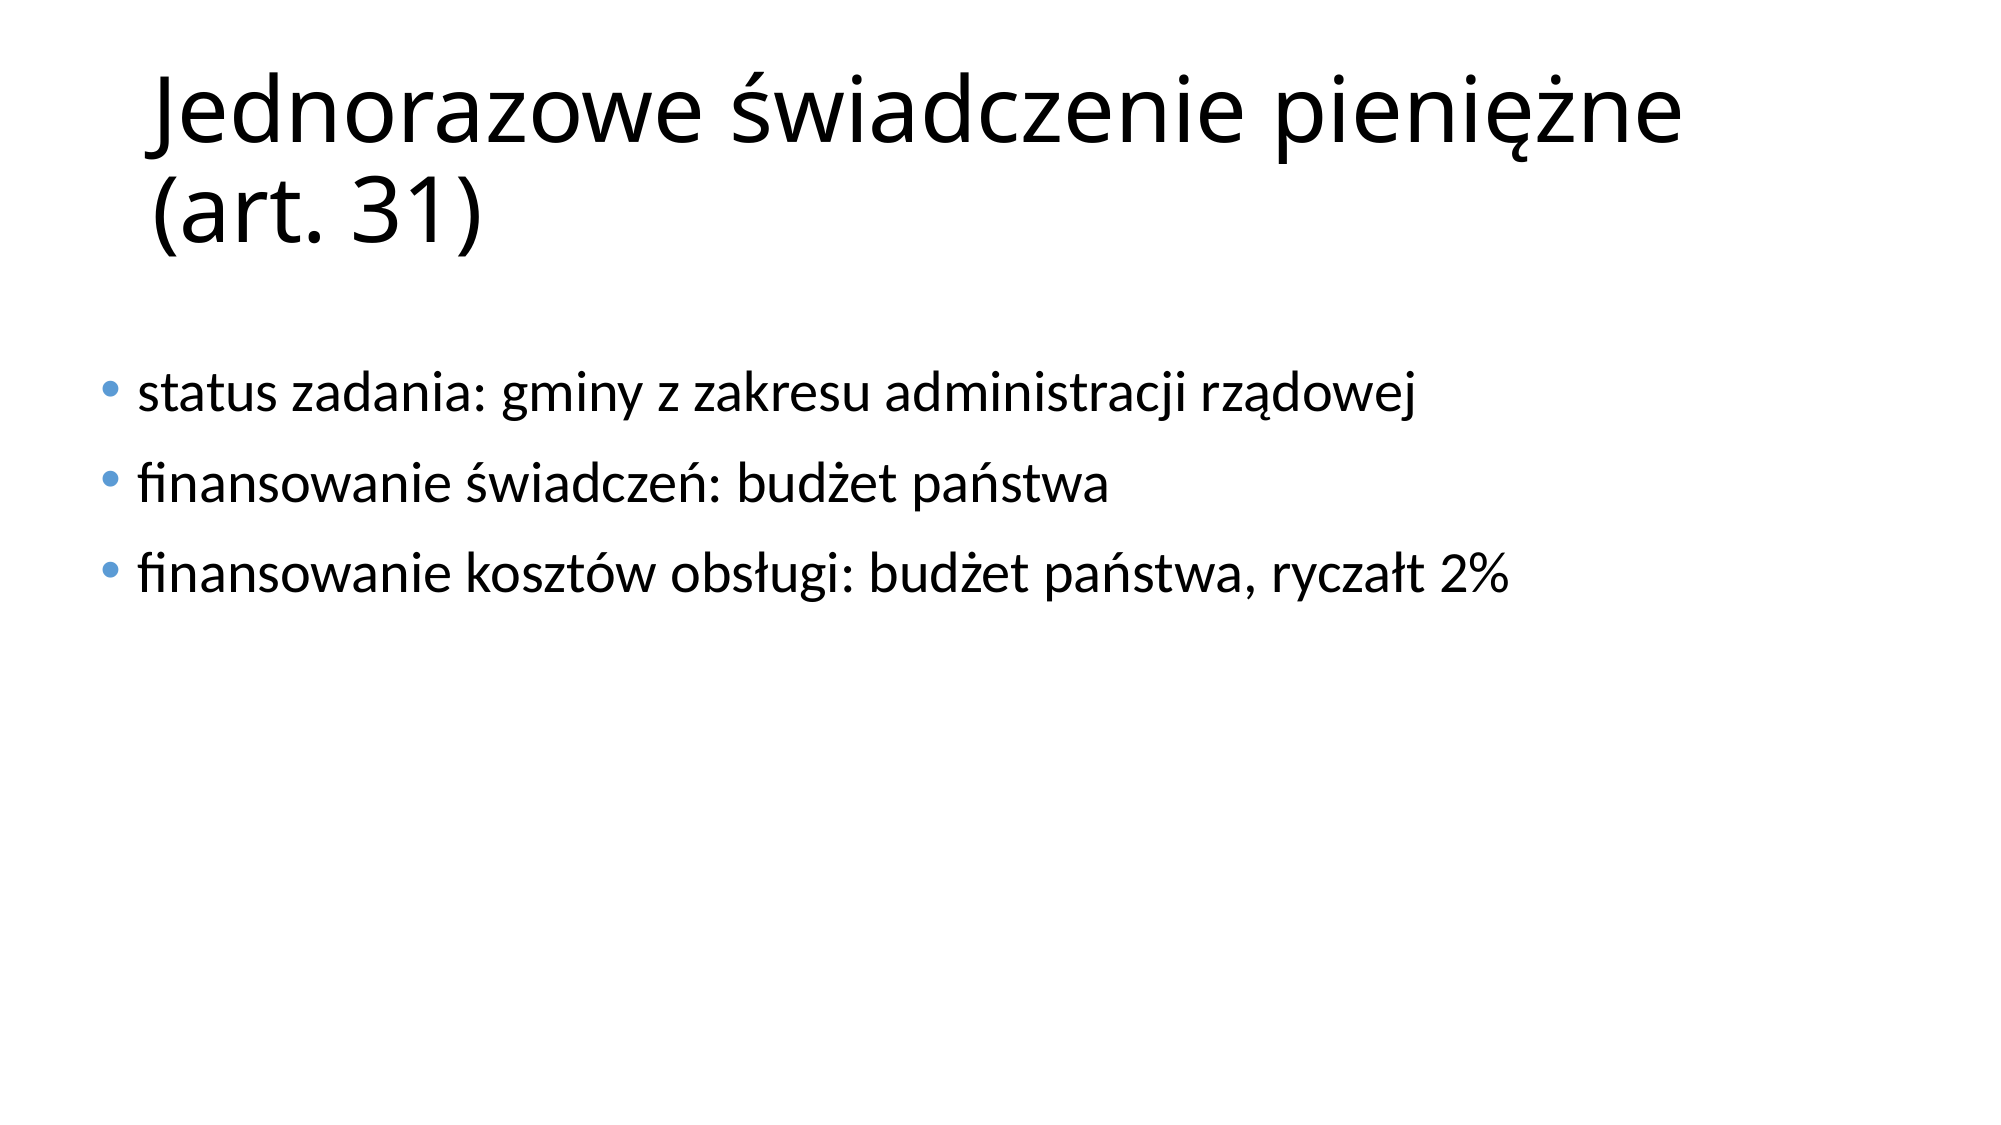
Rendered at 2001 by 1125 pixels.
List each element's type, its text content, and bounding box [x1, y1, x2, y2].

list status zadania: gminy z zakresu administracji rządowej finansowanie świadczeń: budżet państwa finansowanie kosztów obsługi: budżet państwa, ryczałt 2% [85, 345, 1915, 1087]
title Jednorazowe świadczenie pieniężne (art. 31) [137, 54, 1863, 272]
